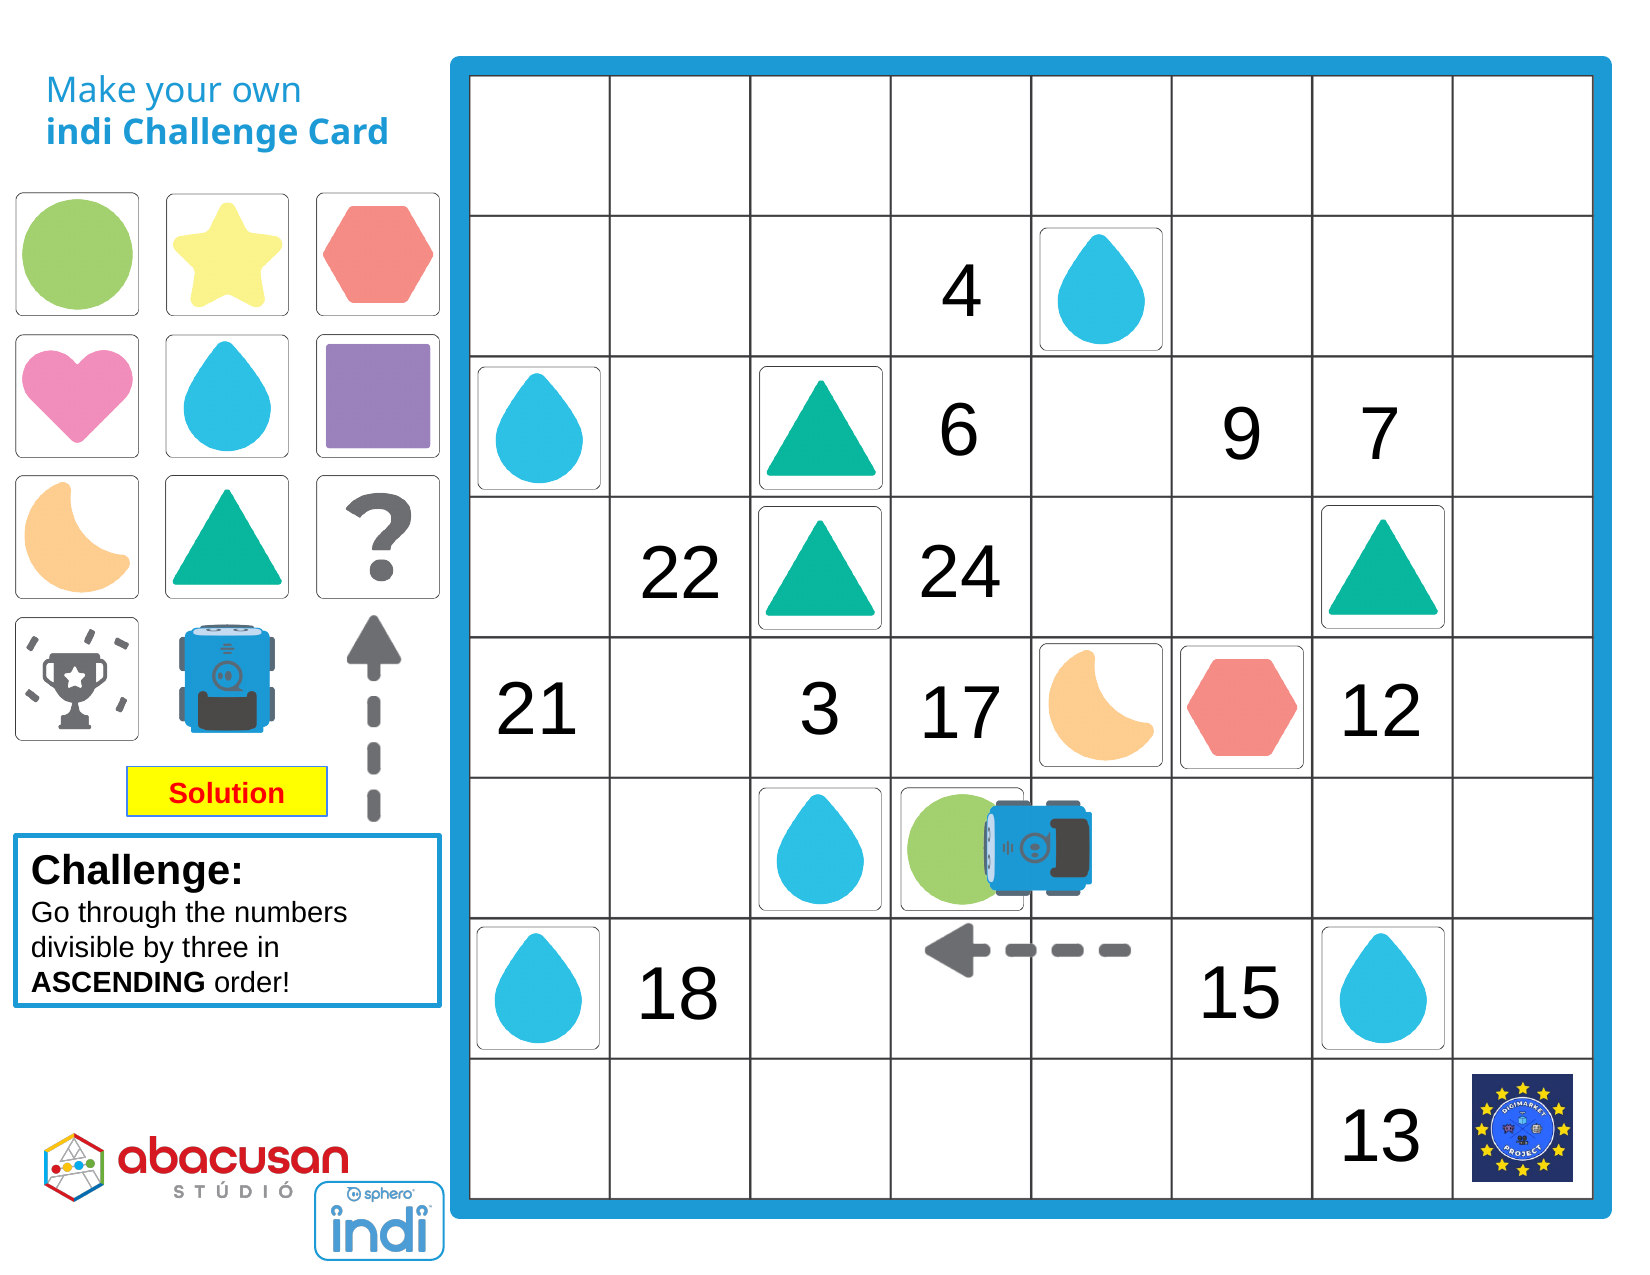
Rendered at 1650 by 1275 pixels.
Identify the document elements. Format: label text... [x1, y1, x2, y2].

text_box 15 [1175, 936, 1306, 1042]
picture [15, 616, 139, 741]
text_box 13 [1315, 1078, 1446, 1184]
text_box 21 [472, 651, 603, 757]
picture [469, 75, 1594, 1200]
picture [15, 475, 139, 600]
text_box 24 [895, 515, 1026, 621]
picture [44, 1133, 348, 1202]
picture [15, 334, 139, 458]
text_box 12 [1316, 654, 1447, 759]
text_box 22 [615, 516, 746, 622]
picture [316, 475, 440, 600]
picture [15, 192, 140, 317]
picture [179, 624, 275, 733]
picture [346, 615, 403, 830]
picture [316, 333, 440, 458]
picture [165, 334, 290, 458]
text_box 9 [1201, 377, 1283, 483]
picture [331, 1187, 432, 1252]
text_box 17 [896, 656, 1027, 762]
text_box 7 [1340, 377, 1422, 483]
text_box Solution [126, 766, 327, 817]
picture [316, 192, 440, 316]
picture [166, 192, 289, 316]
text_box 4 [921, 234, 1002, 340]
text_box 18 [613, 937, 744, 1043]
text_box 3 [780, 651, 861, 757]
text_box 6 [919, 372, 1000, 478]
text_box Challenge: Go through the numbers divisible by three in ASCENDING order! [15, 835, 440, 1006]
picture [165, 475, 289, 600]
